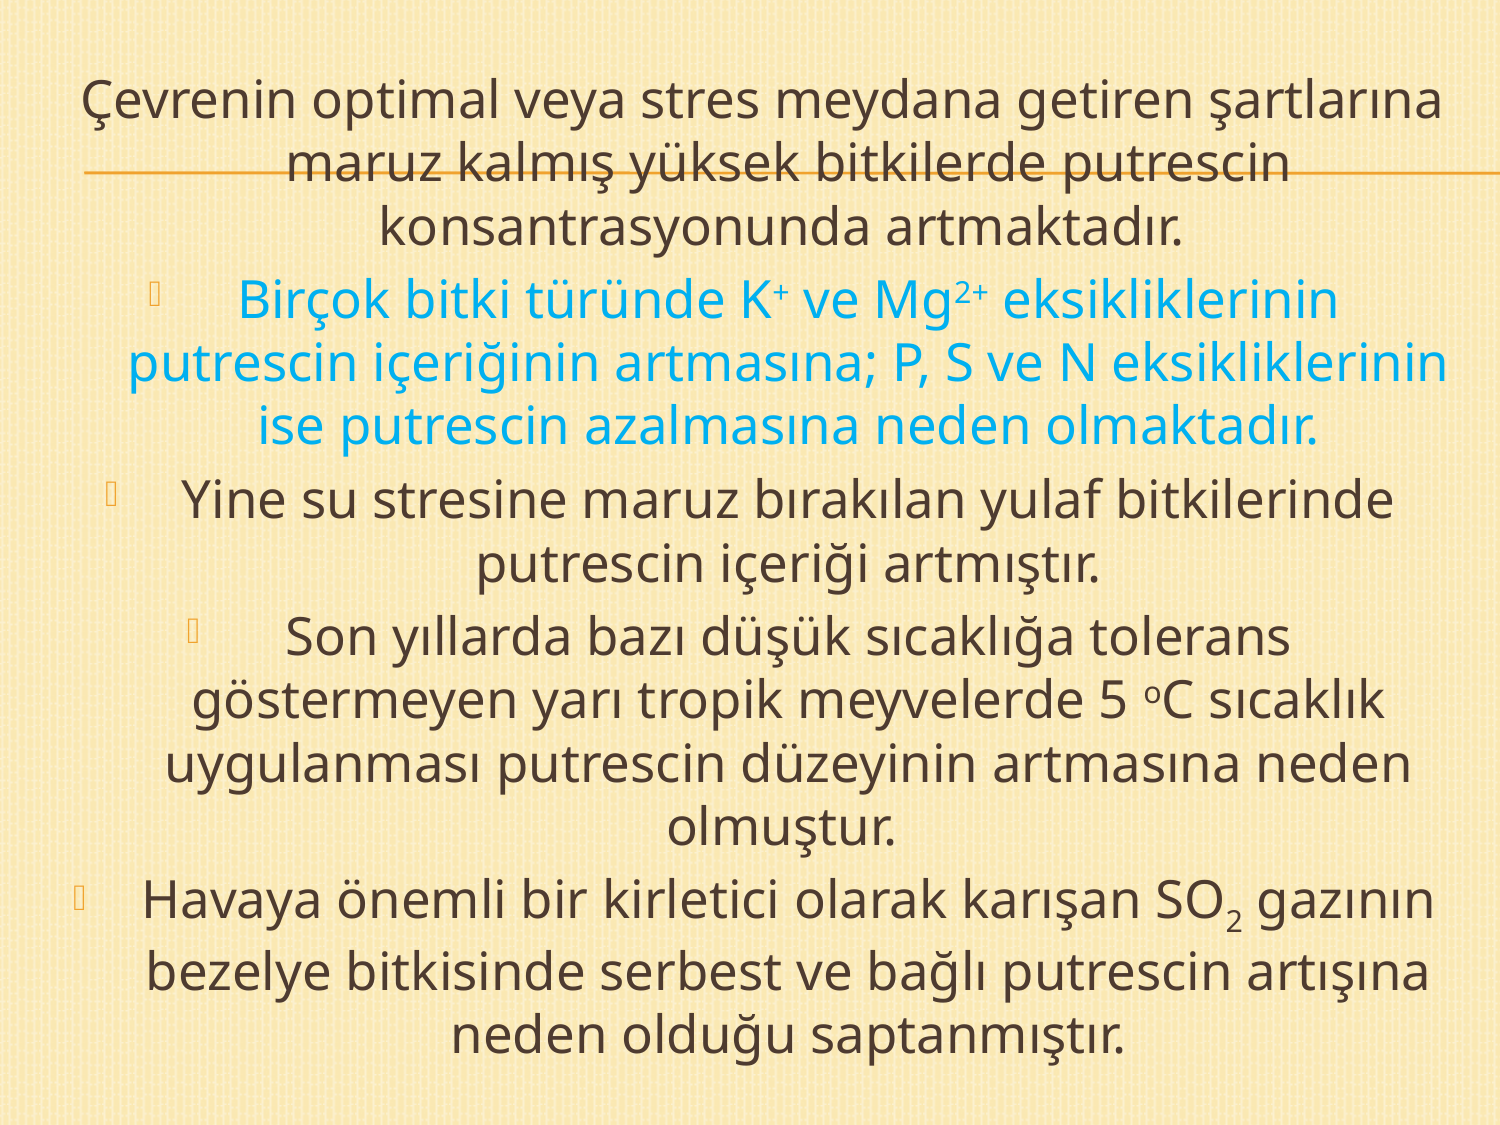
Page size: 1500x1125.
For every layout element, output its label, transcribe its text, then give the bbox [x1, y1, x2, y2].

list Çevrenin optimal veya stres meydana getiren şartlarına maruz kalmış yüksek bitkilerde putrescin konsantrasyonunda artmaktadır. Birçok bitki türünde K+ ve Mg2+ eksikliklerinin putrescin içeriğinin artmasına; P, S ve N eksikliklerinin ise putrescin azalmasına neden olmaktadır. Yine su stresine maruz bırakılan yulaf bitkilerinde putrescin içeriği artmıştır. Son yıllarda bazı düşük sıcaklığa tolerans göstermeyen yarı tropik meyvelerde 5 oC sıcaklık uygulanması putrescin düzeyinin artmasına neden olmuştur. Havaya önemli bir kirletici olarak karışan SO2 gazının bezelye bitkisinde serbest ve bağlı putrescin artışına neden olduğu saptanmıştır. [50, 58, 1475, 1079]
